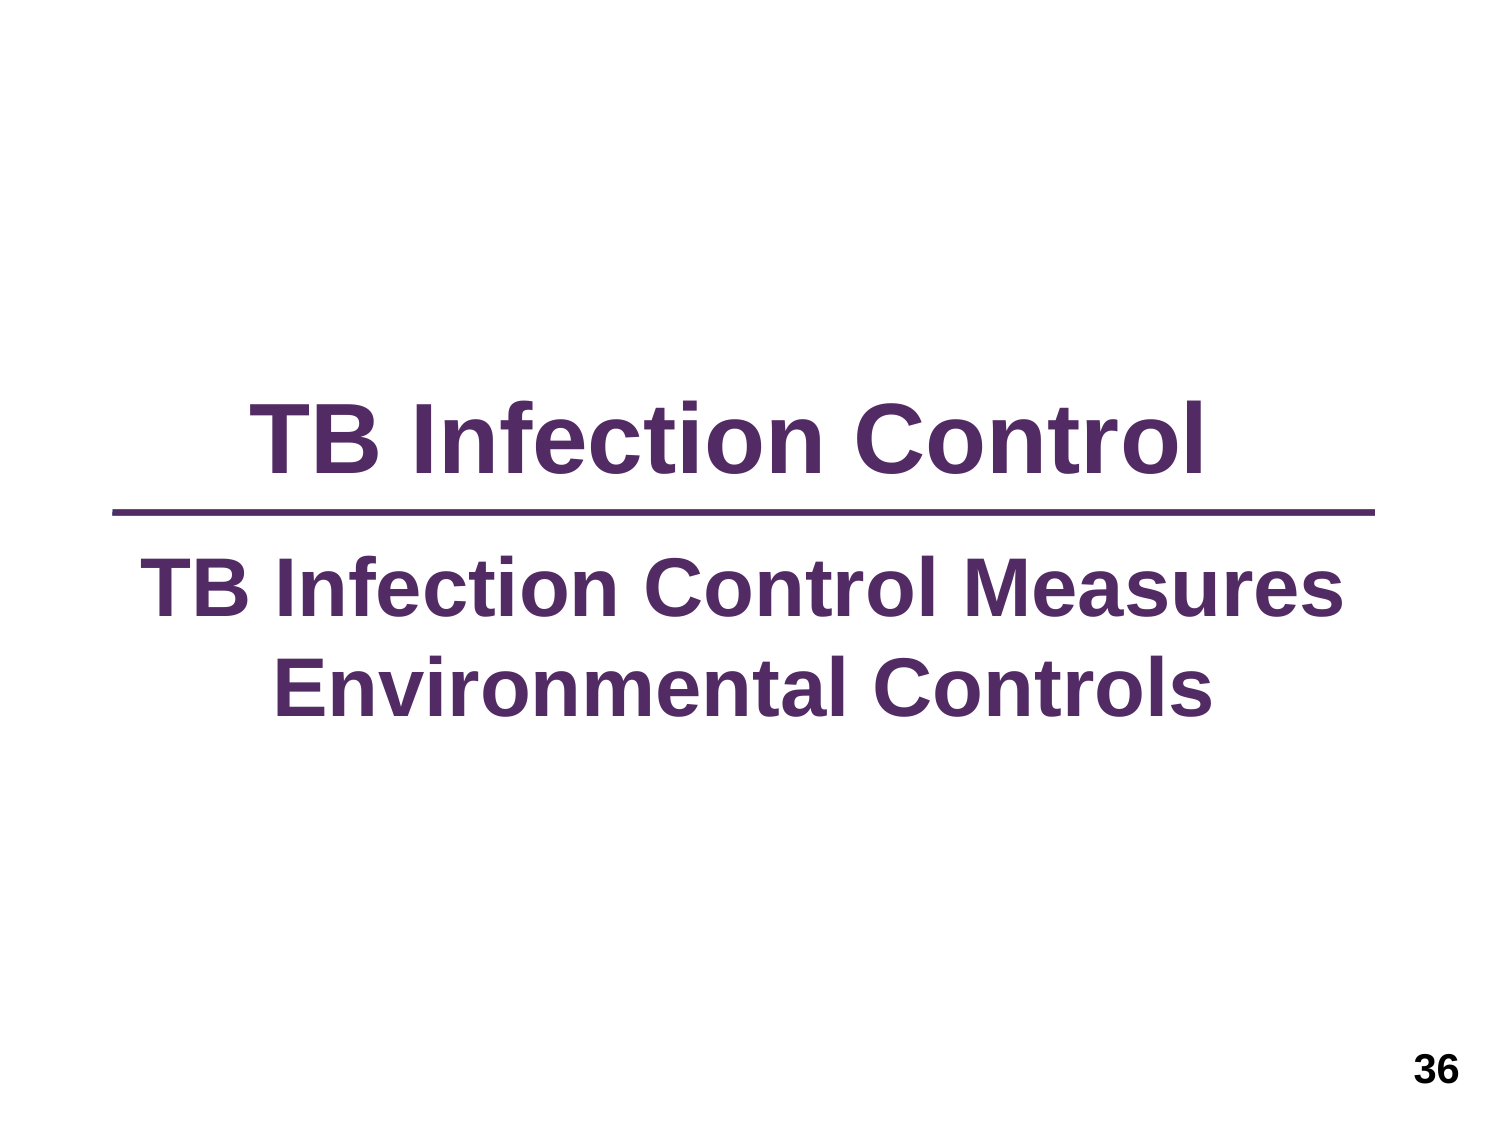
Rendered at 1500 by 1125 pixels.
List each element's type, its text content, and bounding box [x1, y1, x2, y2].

title TB Infection Control TB Infection Control Measures Environmental Controls [0, 312, 1500, 742]
slide_number 36 [1124, 1034, 1476, 1113]
